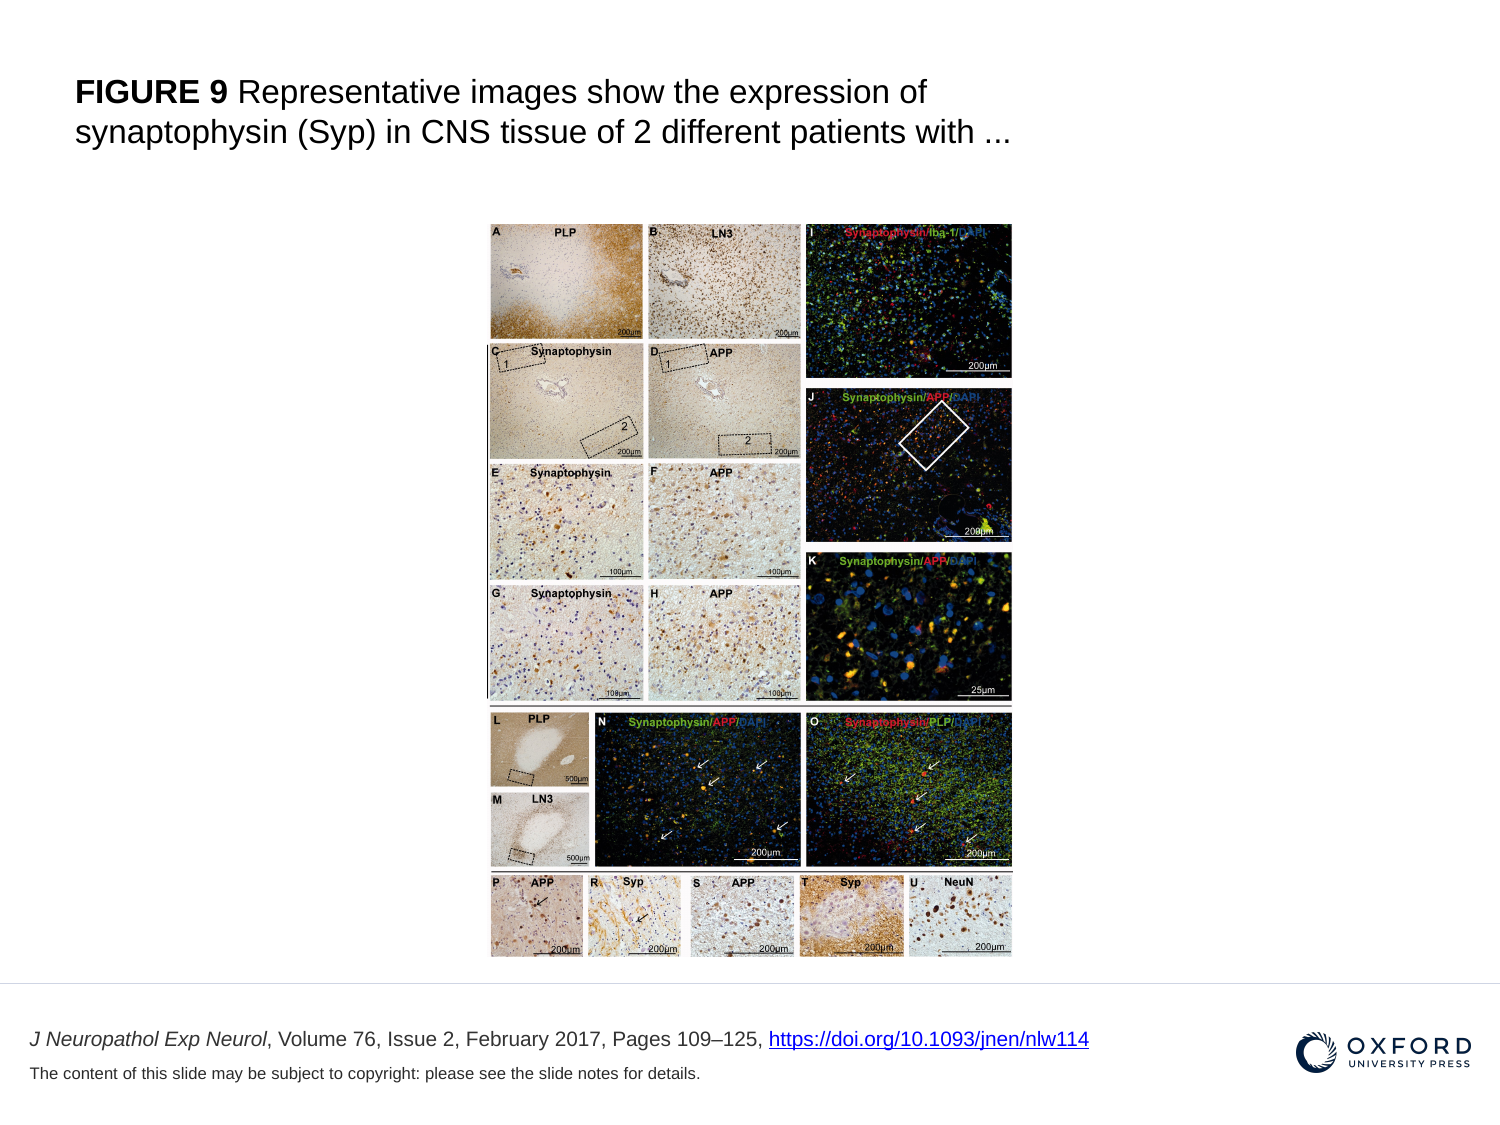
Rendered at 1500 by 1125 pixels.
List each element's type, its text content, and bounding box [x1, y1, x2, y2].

footer J Neuropathol Exp Neurol, Volume 76, Issue 2, February 2017, Pages 109–125, https://doi.org/10.1093/jnen/nlw114 The content of this slide may be subject to copyright: please see the slide notes for details. [0, 983, 1260, 1125]
title FIGURE 9 Representative images show the expression of synaptophysin (Syp) in CNS tissue of 2 different patients with ... [75, 69, 1078, 171]
picture [1296, 1032, 1471, 1073]
picture [487, 224, 1013, 957]
